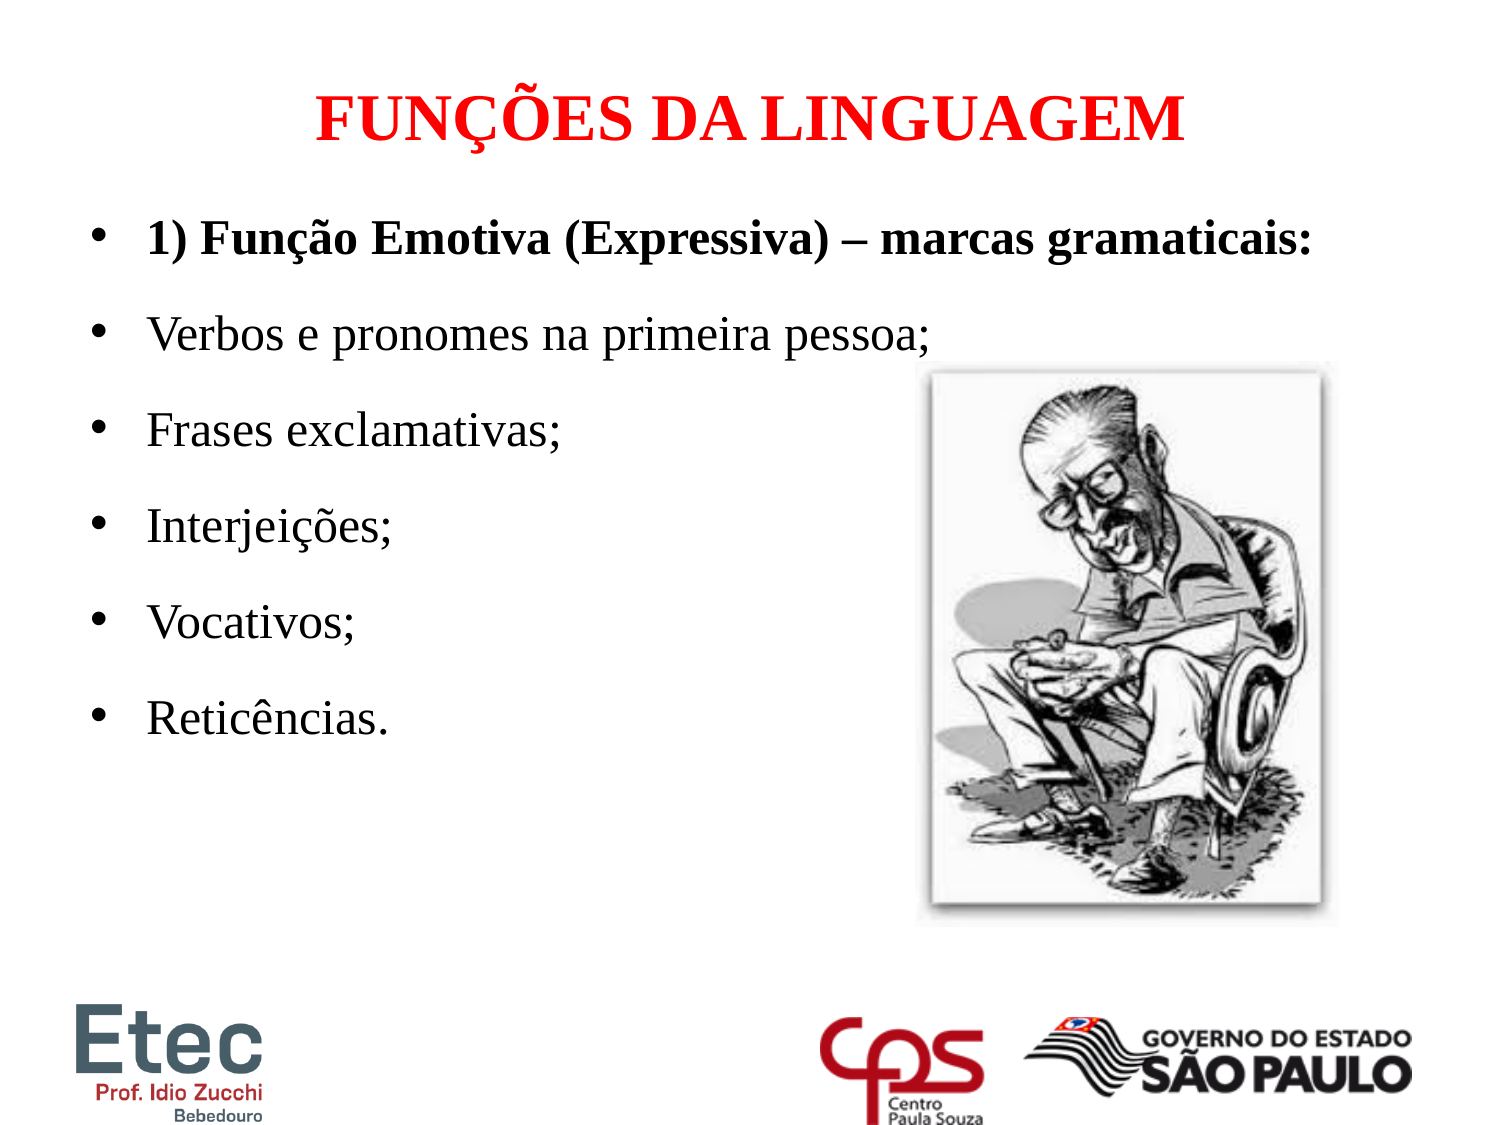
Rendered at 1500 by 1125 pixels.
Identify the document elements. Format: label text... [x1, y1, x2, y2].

text_box [1127, 98, 1211, 129]
picture [820, 1016, 1412, 1125]
picture [915, 361, 1339, 927]
list 1) Função Emotiva (Expressiva) – marcas gramaticais: Verbos e pronomes na primeira pessoa; Frases exclamativas; Interjeições; Vocativos; Reticências. [75, 160, 1425, 1017]
title FUNÇÕES DA LINGUAGEM [76, 49, 1427, 178]
text_box [734, 165, 766, 286]
picture [76, 1004, 262, 1122]
